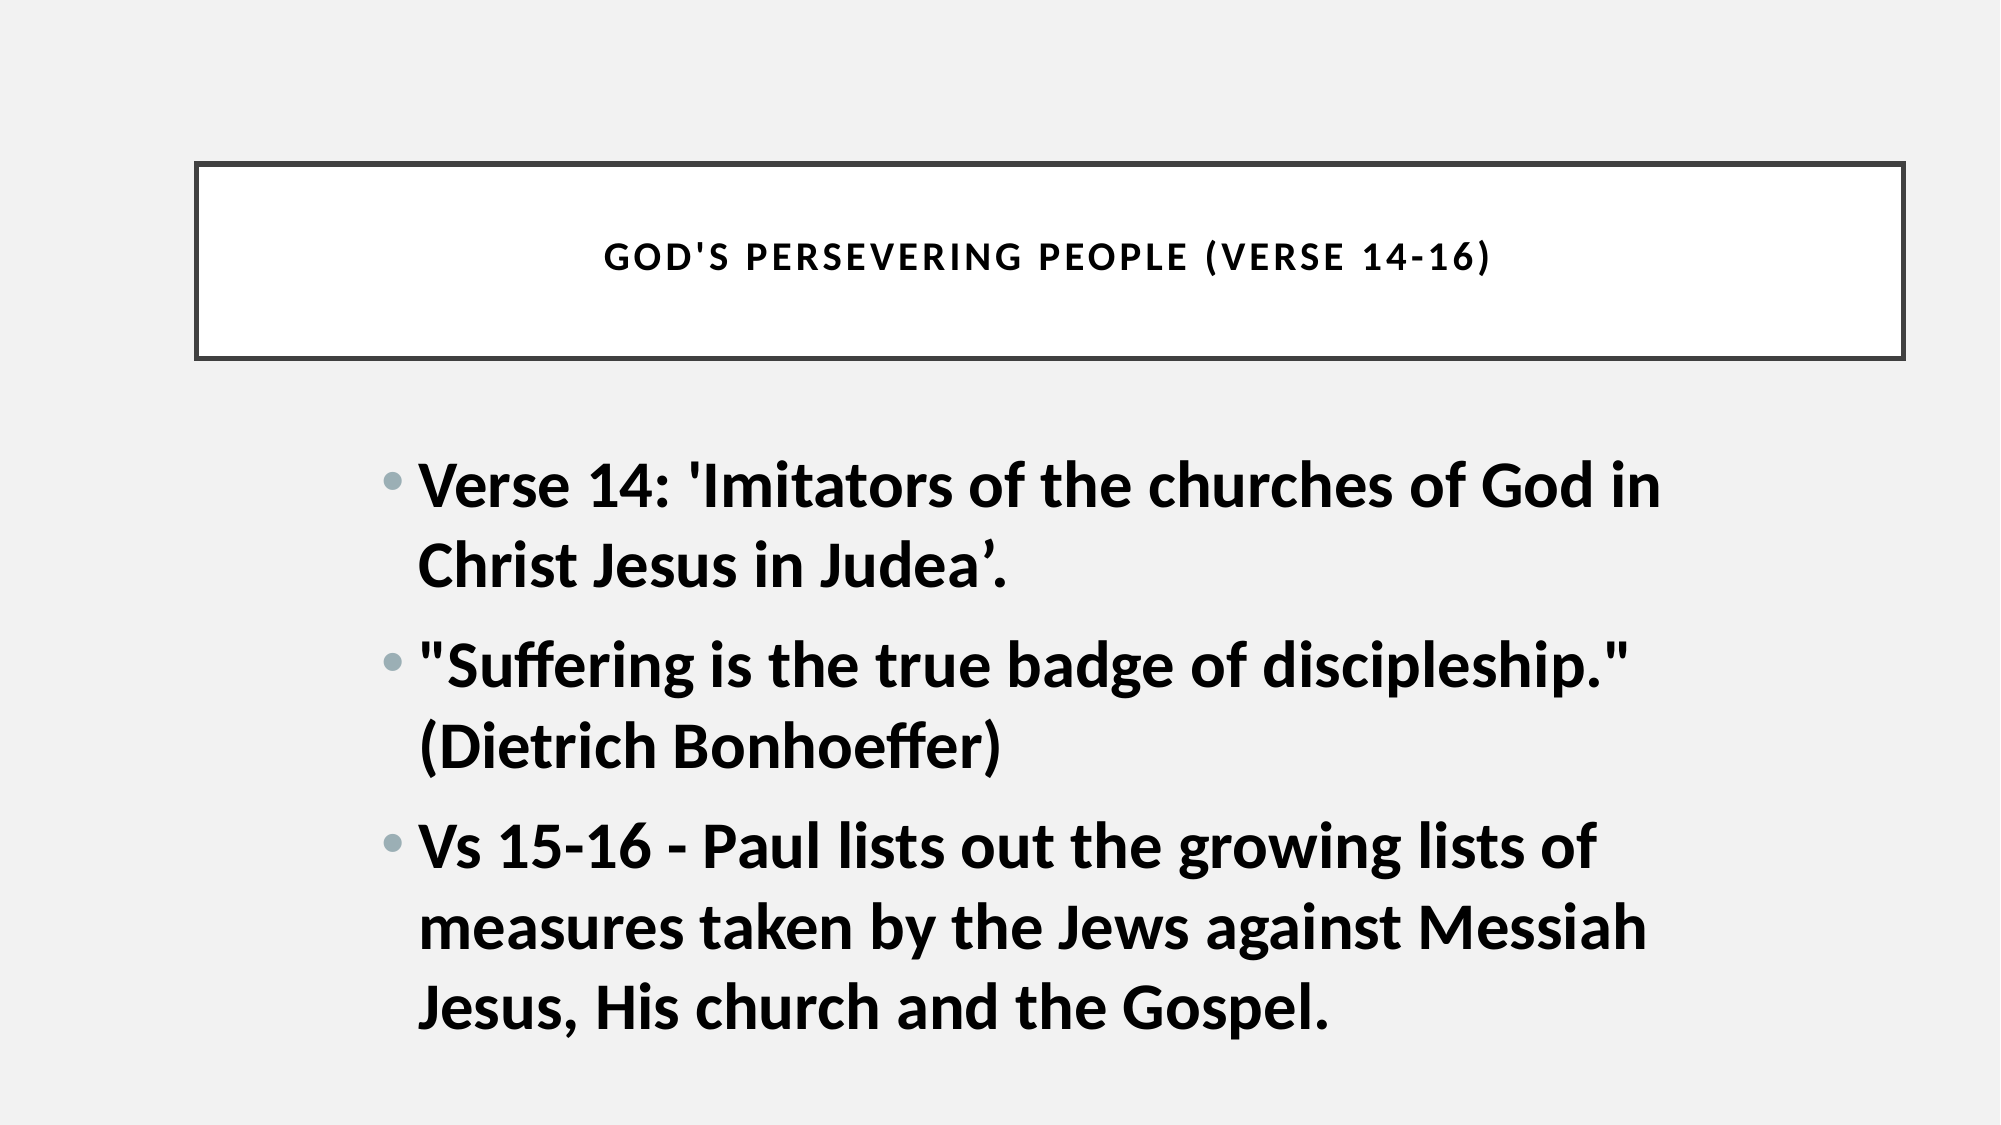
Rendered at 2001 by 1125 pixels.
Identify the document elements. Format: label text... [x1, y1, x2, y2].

title God's Persevering People (Verse 14-16) [194, 161, 1906, 361]
list Verse 14: 'Imitators of the churches of God in Christ Jesus in Judea’. "Suffering is the true badge of discipleship." (Dietrich Bonhoeffer) Vs 15-16 - Paul lists out the growing lists of measures taken by the Jews against Messiah Jesus, His church and the Gospel. [366, 432, 1709, 1056]
